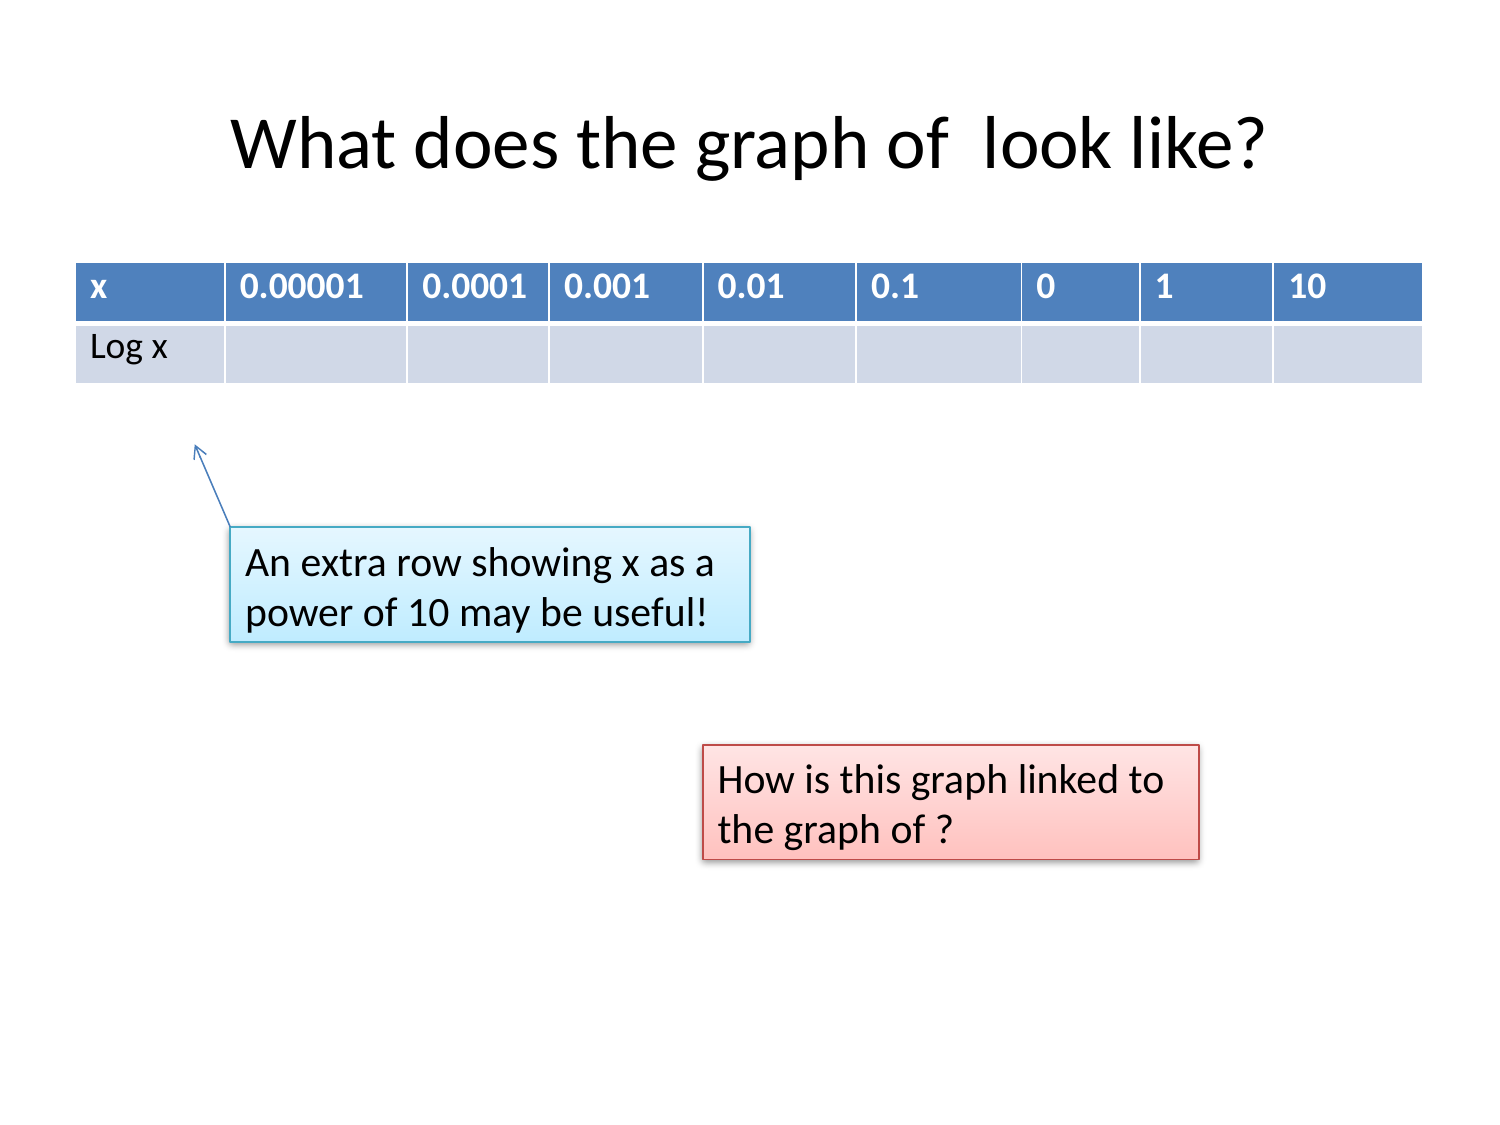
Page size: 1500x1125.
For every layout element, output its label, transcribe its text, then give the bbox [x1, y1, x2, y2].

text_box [194, 444, 231, 528]
table_header 0.00001 [226, 263, 406, 321]
table_cell [226, 326, 406, 383]
table_header 1 [1141, 263, 1272, 321]
table_header 0.0001 [408, 263, 548, 321]
table_header 0 [1022, 263, 1139, 321]
table_cell Log x [76, 326, 224, 383]
table_header 0.01 [704, 263, 855, 321]
table_header 0.1 [857, 263, 1021, 321]
table_cell [857, 326, 1021, 383]
table_header x [76, 263, 224, 321]
table_cell [704, 326, 855, 383]
table_cell [1022, 326, 1139, 383]
table_cell [1274, 326, 1422, 383]
table_header 10 [1274, 263, 1422, 321]
table_header 0.001 [550, 263, 702, 321]
table_cell [1141, 326, 1272, 383]
table_cell [550, 326, 702, 383]
text_box An extra row showing x as a power of 10 may be useful! [229, 526, 751, 643]
table_cell [408, 326, 548, 383]
